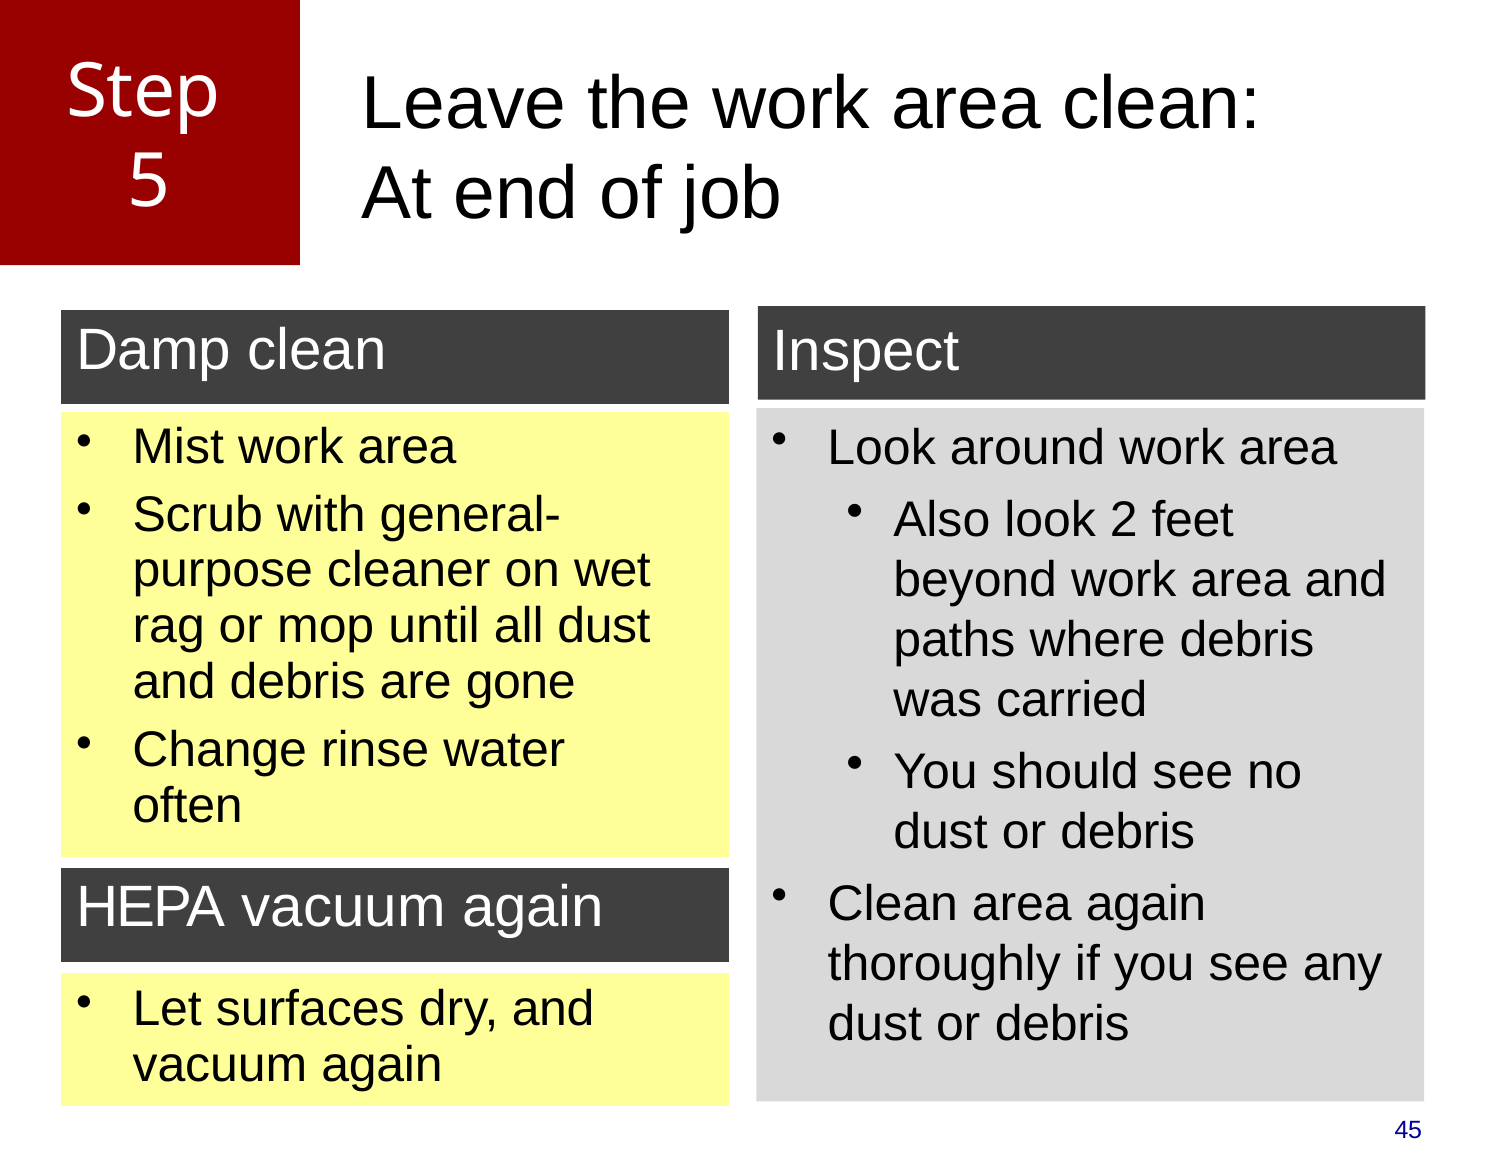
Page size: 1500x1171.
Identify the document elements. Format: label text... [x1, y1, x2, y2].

slide_number 45 [1388, 1113, 1431, 1171]
text_box [757, 306, 769, 400]
text_box Leave the work area clean: At end of job [359, 51, 1265, 234]
title Step 5 [64, 39, 236, 237]
text_box [0, 0, 300, 266]
table_cell HEPA vacuum again [61, 868, 729, 962]
table_cell Let surfaces dry, and vacuum again [61, 973, 729, 1106]
table_header Damp clean [61, 310, 729, 404]
text_box Inspect Look around work area Also look 2 feet beyond work area and paths where debris was carried You should see no dust or debris Clean area again thoroughly if you see any dust or debris [769, 272, 1391, 1051]
table_cell Mist work area Scrub with general- purpose cleaner on wet rag or mop until all dust and debris are gone Change rinse water often [61, 412, 729, 857]
text_box [756, 408, 1425, 1102]
text_box [1391, 306, 1426, 400]
